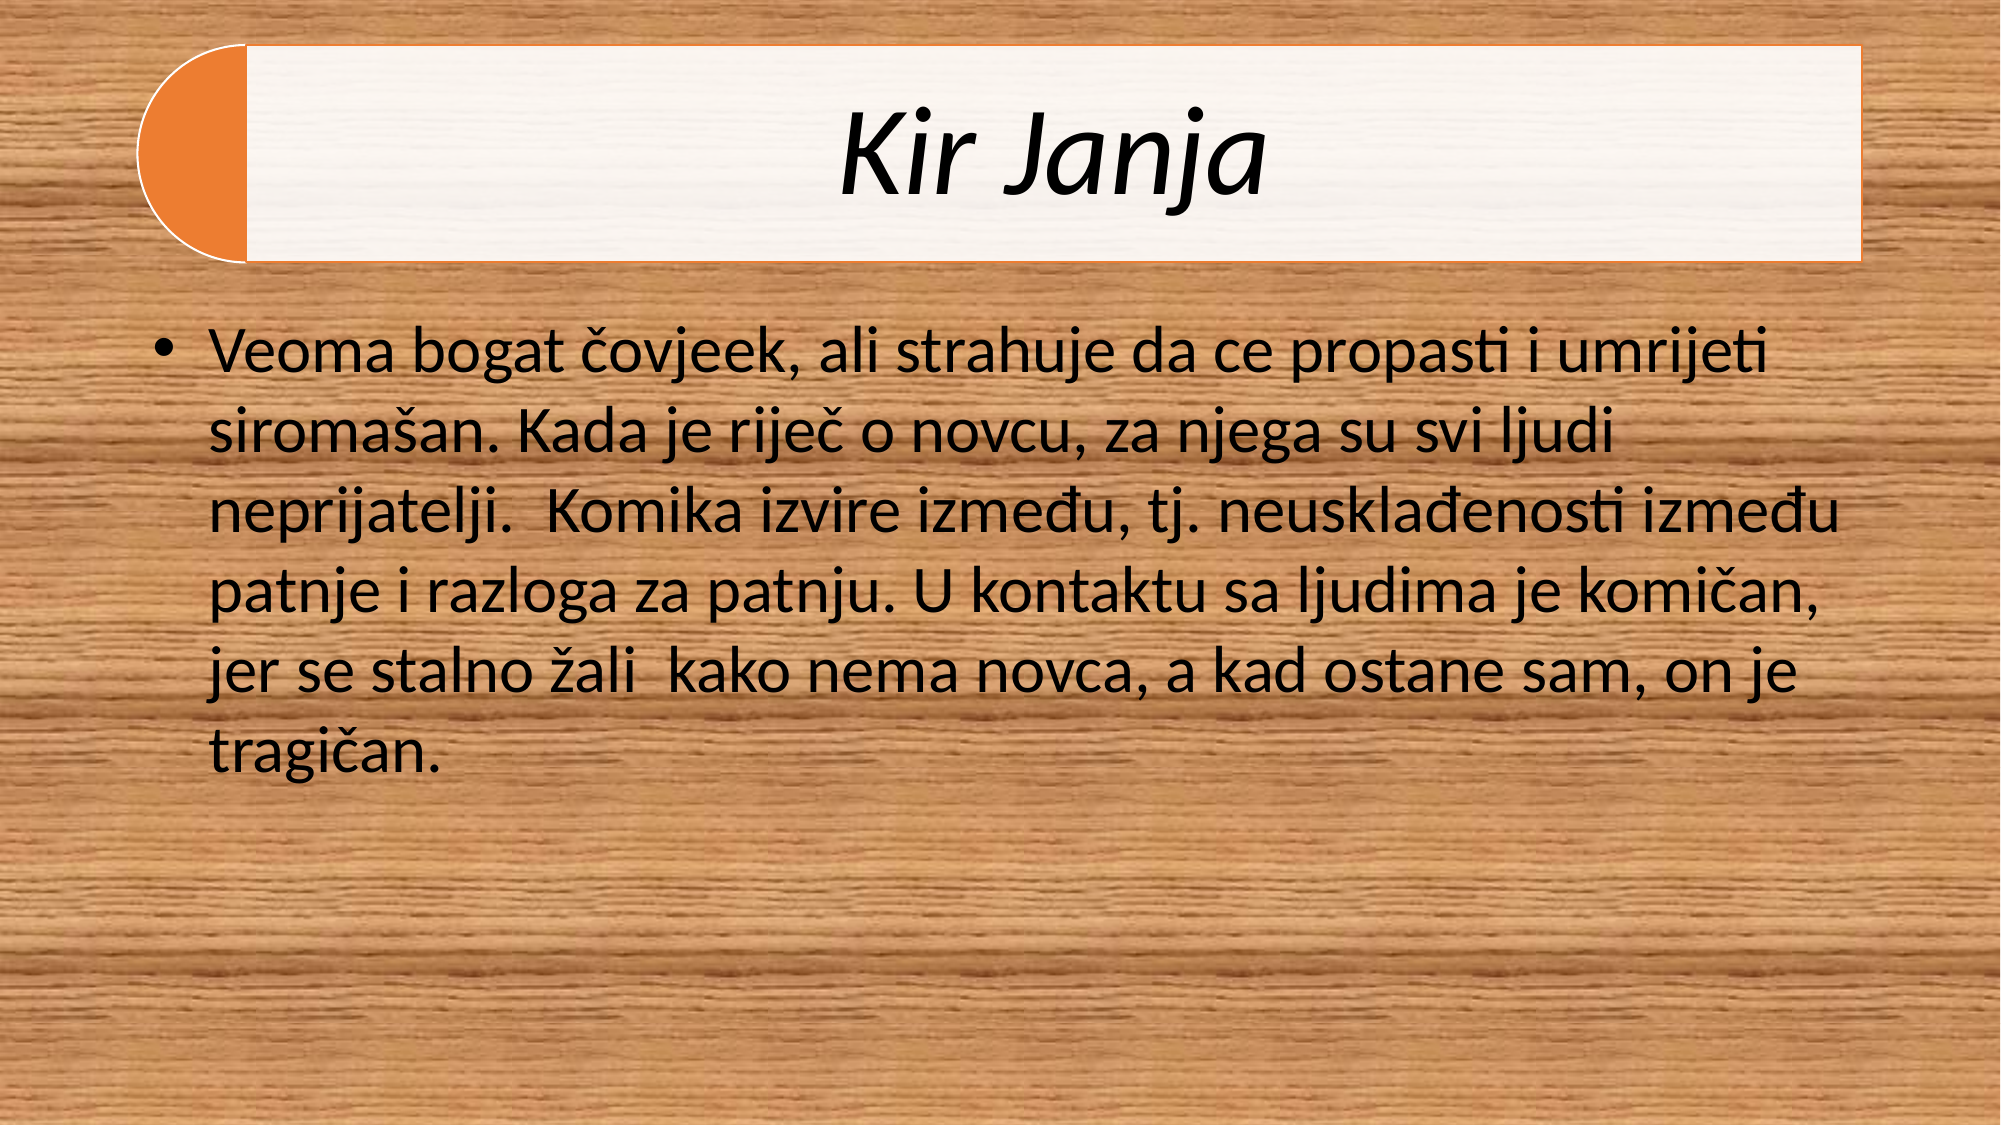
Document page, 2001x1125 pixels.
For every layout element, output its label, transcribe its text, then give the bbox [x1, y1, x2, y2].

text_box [137, 44, 1863, 263]
list Veoma bogat čovjeek, ali strahuje da ce propasti i umrijeti siromašan. Kada je riječ o novcu, za njega su svi ljudi neprijatelji. Komika izvire između, tj. neusklađenosti između patnje i razloga za patnju. U kontaktu sa ljudima je komičan, jer se stalno žali kako nema novca, a kad ostane sam, on je tragičan. [137, 298, 1863, 1013]
picture [0, 0, 2001, 1125]
